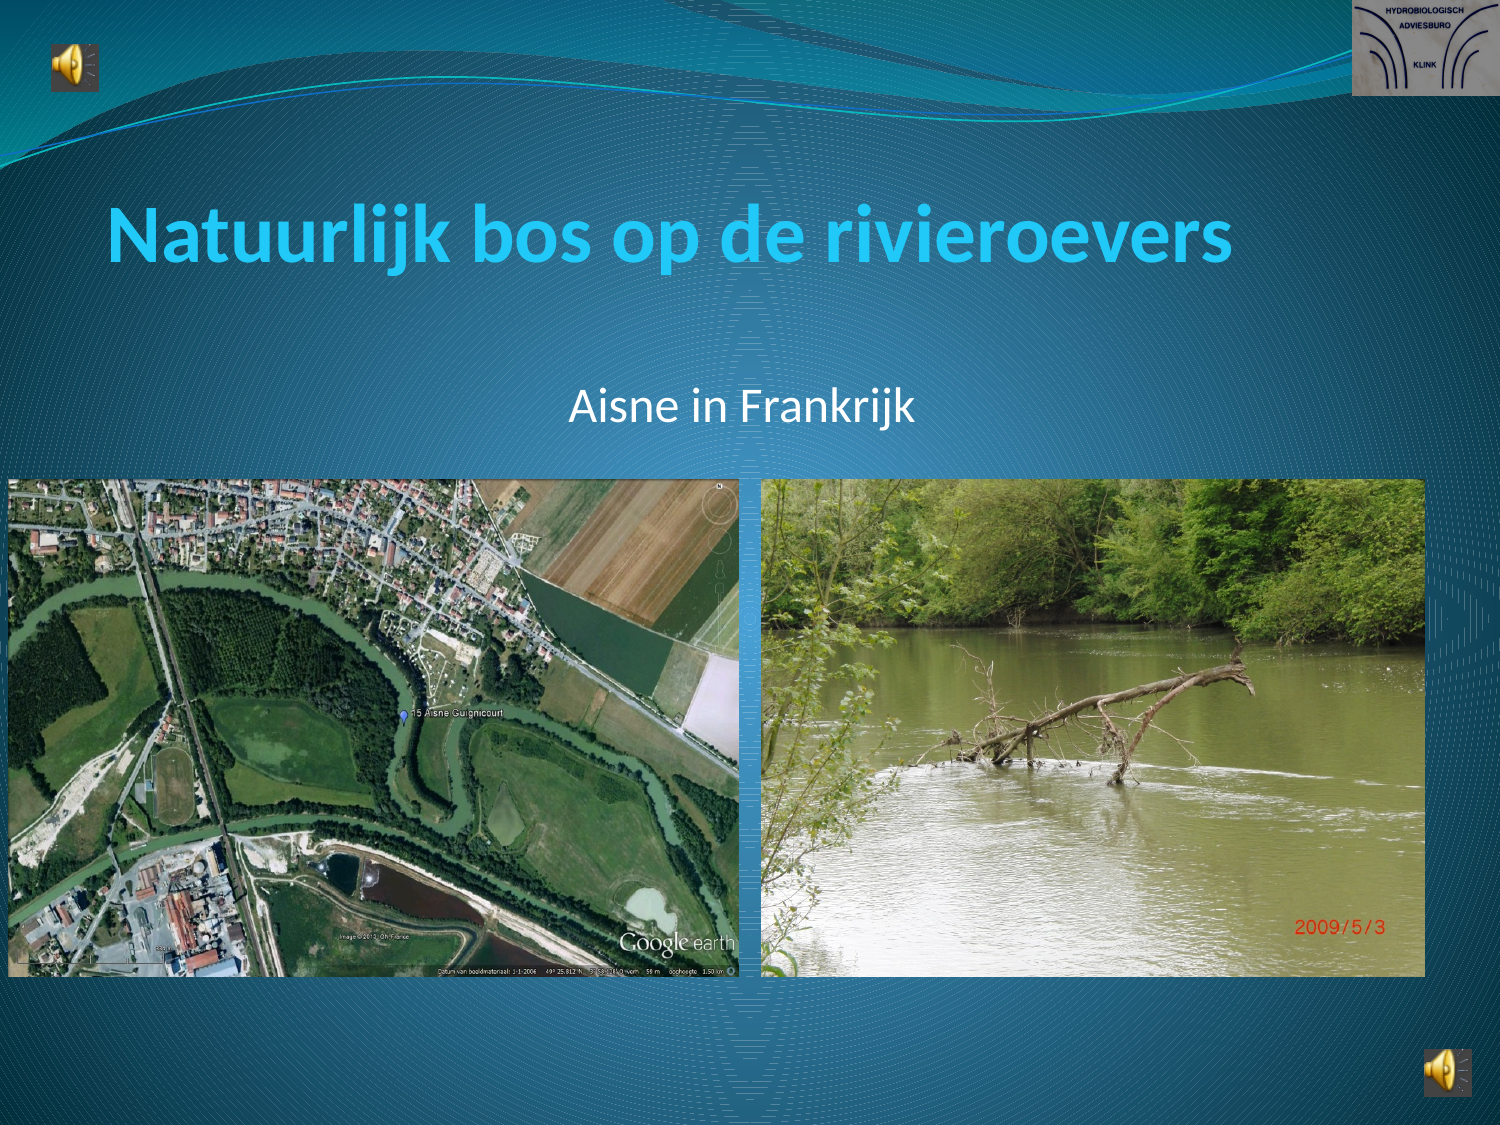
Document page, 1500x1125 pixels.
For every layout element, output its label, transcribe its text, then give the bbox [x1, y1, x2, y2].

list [8, 479, 739, 977]
title Aisne in Frankrijk [72, 361, 1412, 433]
picture [761, 479, 1426, 977]
text_box Natuurlijk bos op de rivieroevers [106, 148, 1311, 279]
picture [49, 45, 101, 93]
picture [1422, 1047, 1474, 1099]
picture [1352, 0, 1500, 96]
